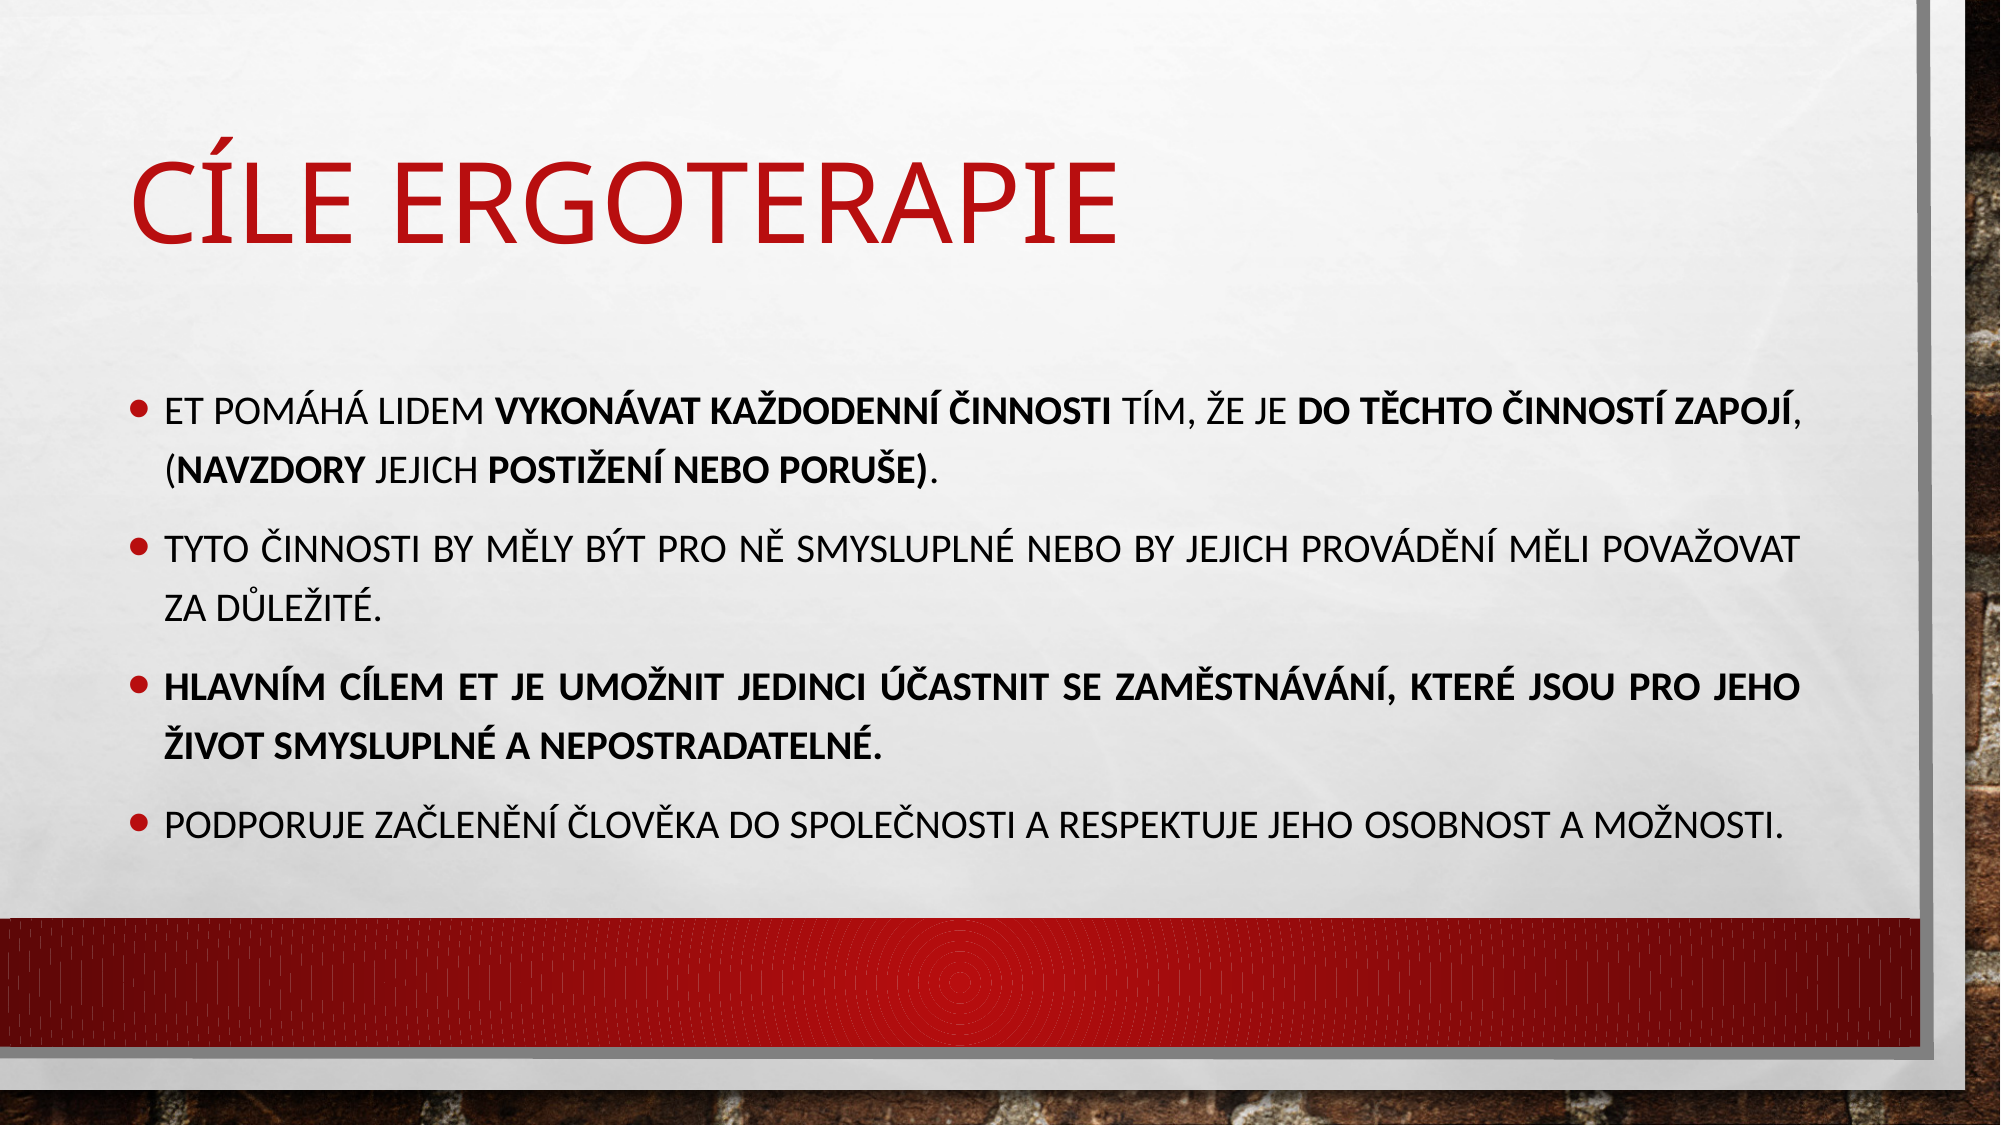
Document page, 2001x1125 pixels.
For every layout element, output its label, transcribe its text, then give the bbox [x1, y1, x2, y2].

list ET pomáhá lidem vykonávat každodenní činnosti tím, že je do těchto činností zapojí, (navzdory jejich postižení nebo poruše). Tyto činnosti by měly být pro ně smysluplné nebo by jejich provádění měli považovat za důležité. Hlavním cílem ET je umožnit jedinci účastnit se zaměstnávání, které jsou pro jeho život smysluplné a nepostradatelné. Podporuje začlenění člověka do společnosti a respektuje jeho osobnost a možnosti. [112, 338, 1818, 882]
title Cíle ergoterapie [112, 112, 1818, 302]
picture [0, 0, 2000, 1125]
